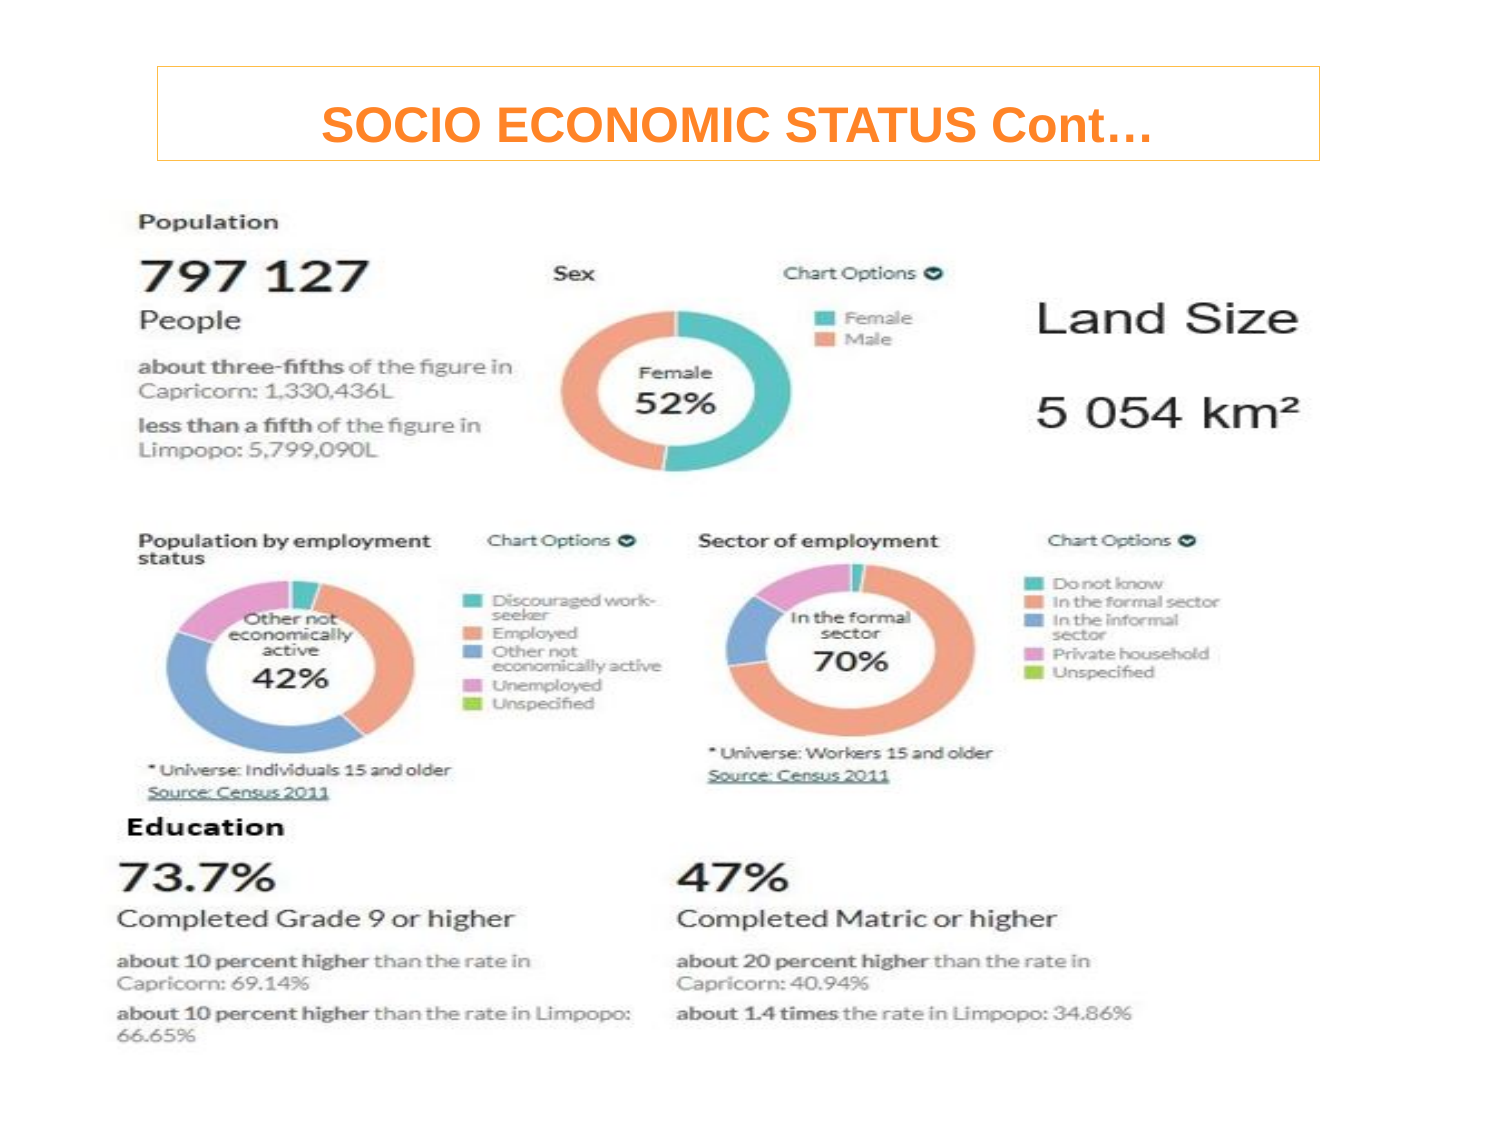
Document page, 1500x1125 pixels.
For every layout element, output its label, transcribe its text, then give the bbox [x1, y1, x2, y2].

title SOCIO ECONOMIC STATUS Cont… [157, 66, 1320, 161]
picture [100, 199, 1341, 1062]
